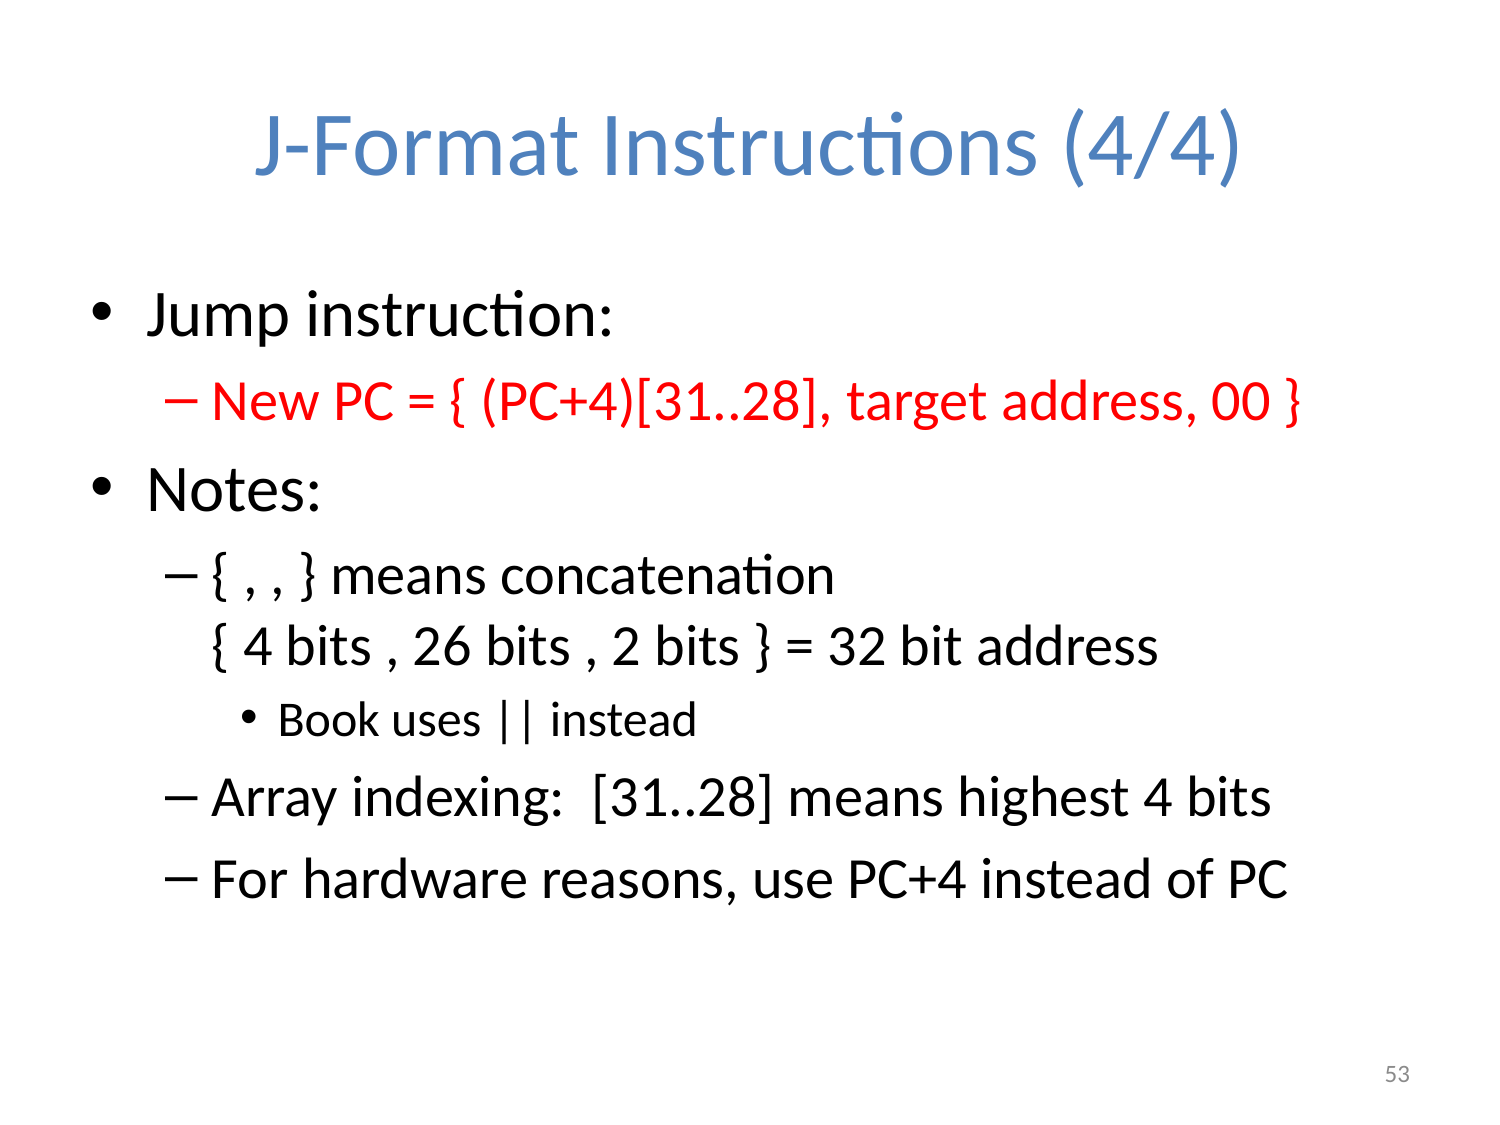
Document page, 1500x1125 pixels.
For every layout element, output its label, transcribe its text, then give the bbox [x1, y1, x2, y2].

list Jump instruction: New PC = { (PC+4)[31..28], target address, 00 } Notes: { , , } means concatenation { 4 bits , 26 bits , 2 bits } = 32 bit address Book uses || instead Array indexing: [31..28] means highest 4 bits For hardware reasons, use PC+4 instead of PC [75, 262, 1425, 1073]
title J-Format Instructions (4/4) [75, 45, 1425, 233]
slide_number 53 [1074, 1042, 1425, 1103]
